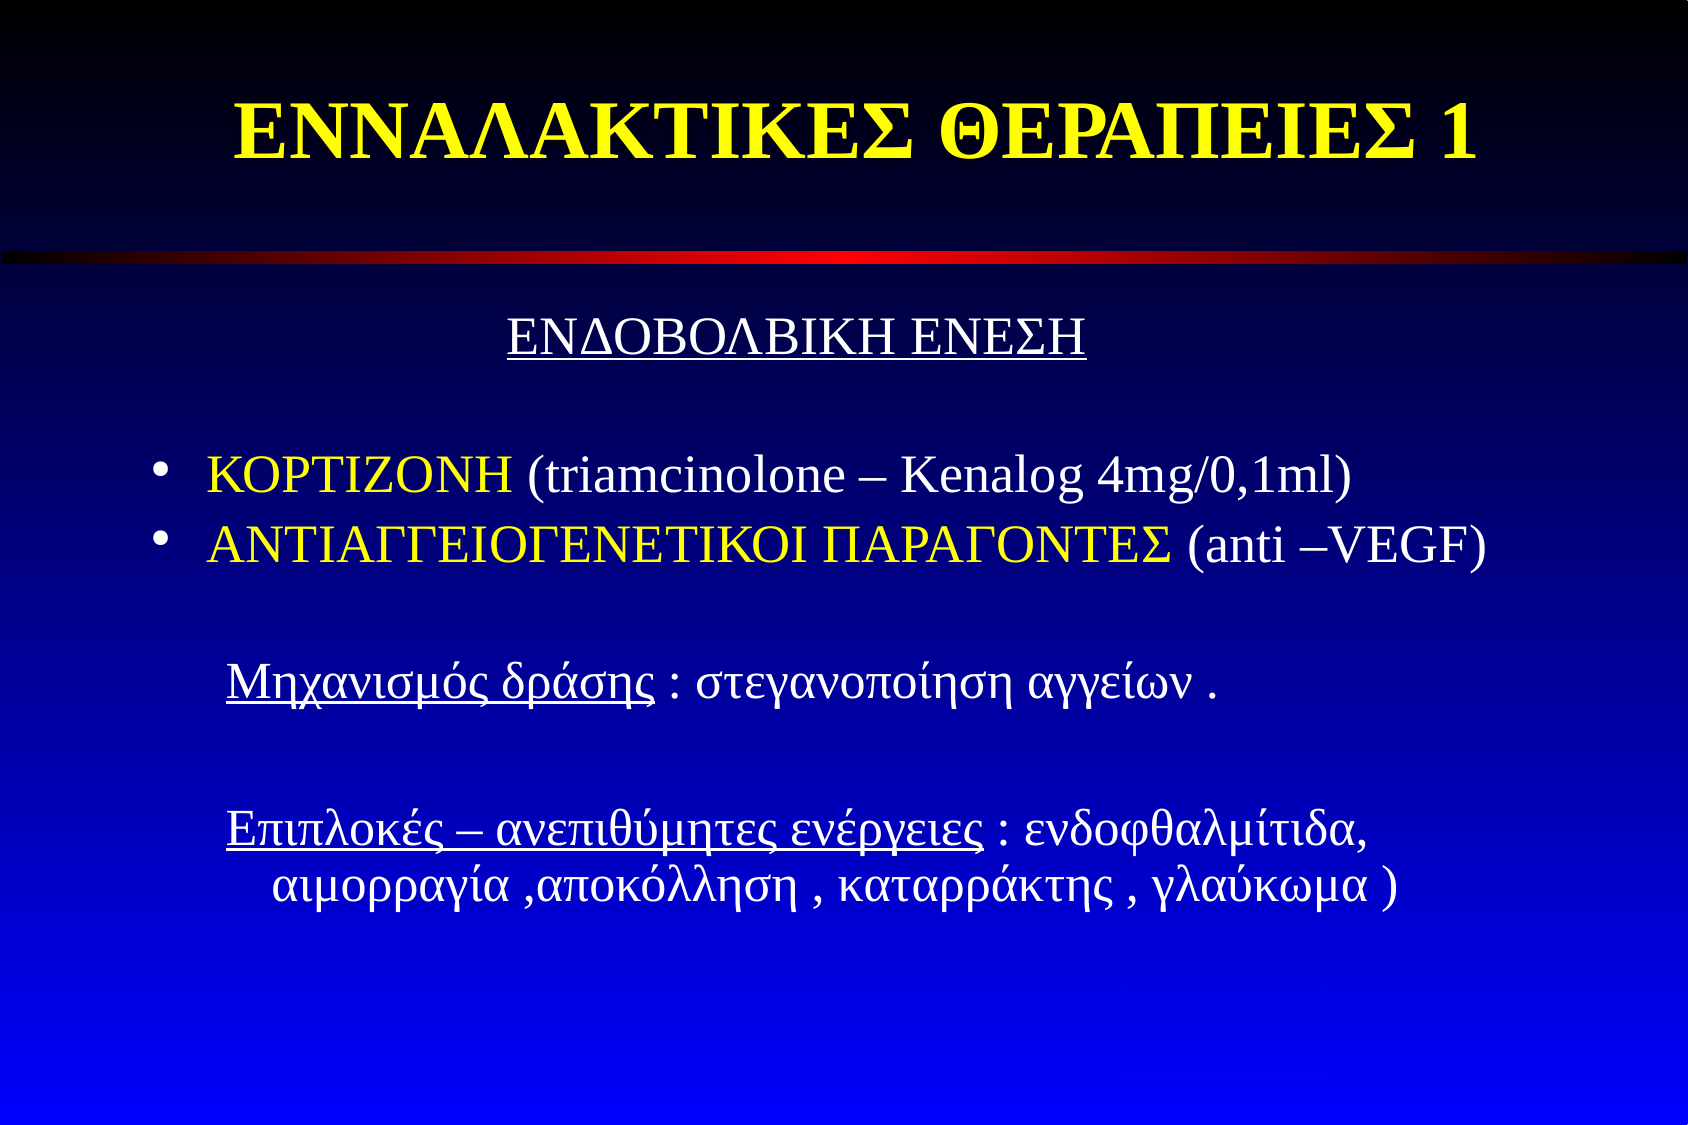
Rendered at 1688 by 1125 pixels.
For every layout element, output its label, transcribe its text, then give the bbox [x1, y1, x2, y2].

list ΕΝΔΟΒΟΛΒΙΚΗ ΕΝΕΣΗ ΚΟΡΤΙΖΟΝΗ (triamcinolone – Kenalog 4mg/0,1ml) ΑΝΤΙΑΓΓΕΙΟΓΕΝΕΤΙΚΟΙ ΠΑΡΑΓΟΝΤΕΣ (anti –VEGF) Μηχανισμός δράσης : στεγανοποίηση αγγείων . Επιπλοκές – ανεπιθύμητες ενέργειες : ενδοφθαλμίτιδα, αιμορραγία ,αποκόλληση , καταρράκτης , γλαύκωμα ) [137, 299, 1572, 975]
title ΕΝΝΑΛΑΚΤΙΚΕΣ ΘΕΡΑΠΕΙΕΣ 1 [140, 31, 1575, 219]
